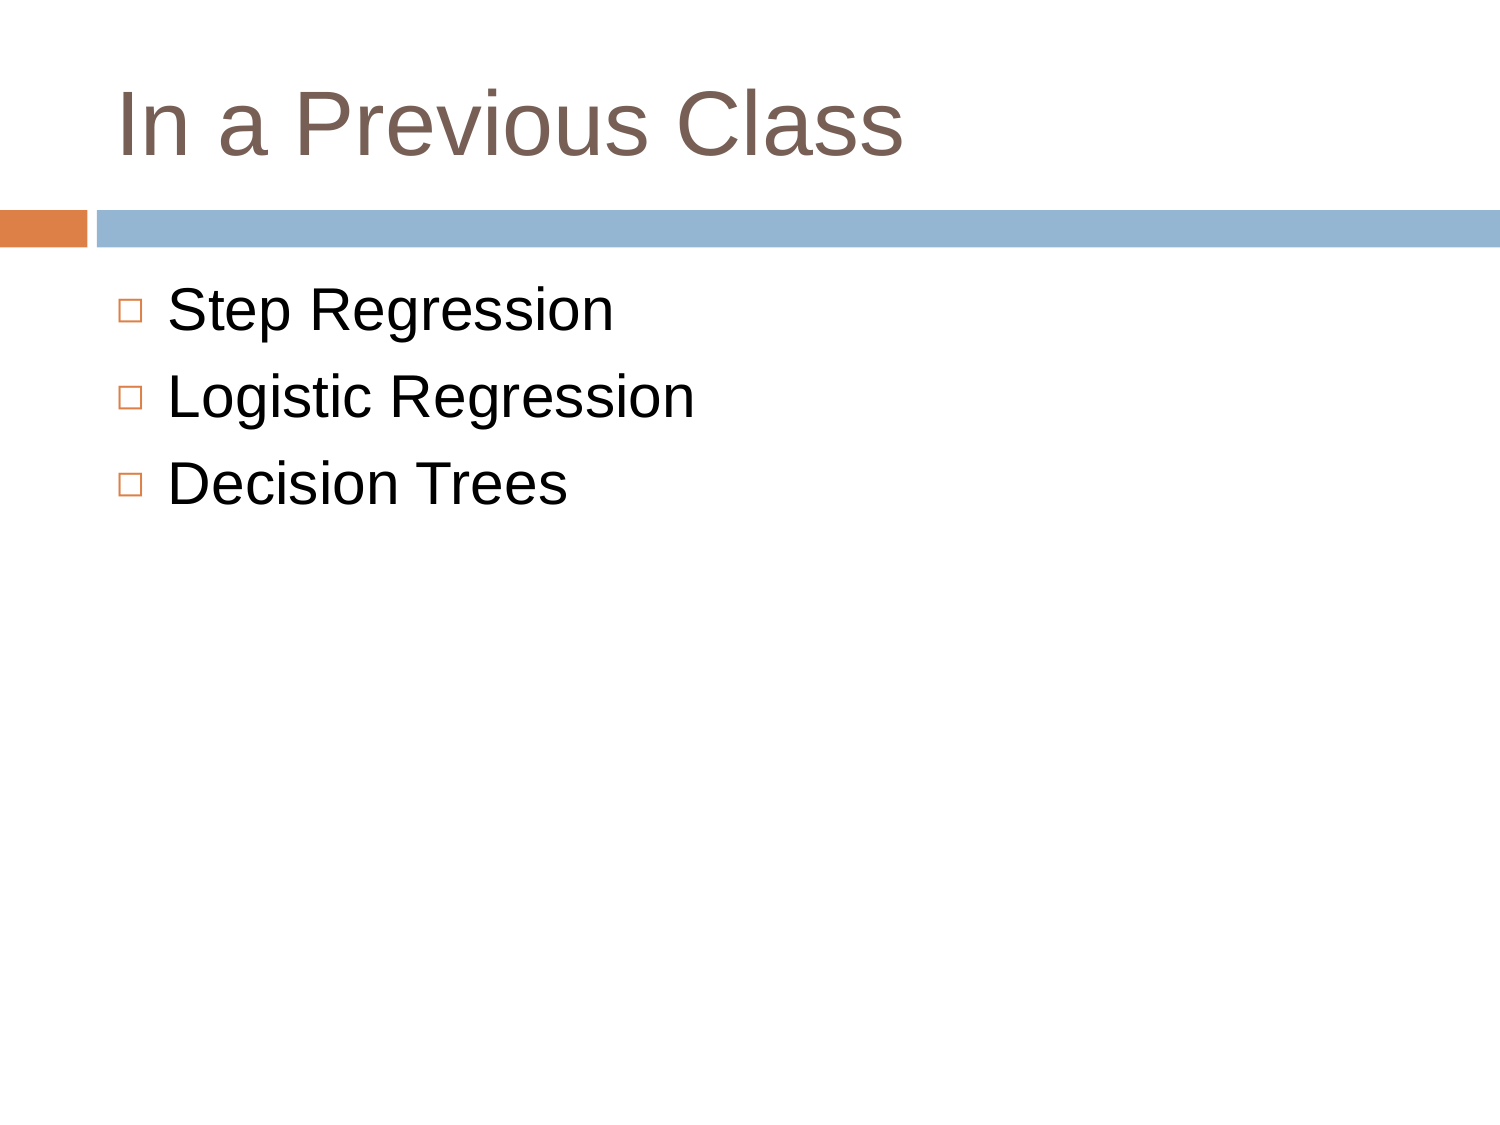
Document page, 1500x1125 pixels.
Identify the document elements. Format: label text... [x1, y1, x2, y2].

title In a Previous Class [100, 37, 1438, 200]
list Step Regression Logistic Regression Decision Trees [100, 262, 1438, 1000]
